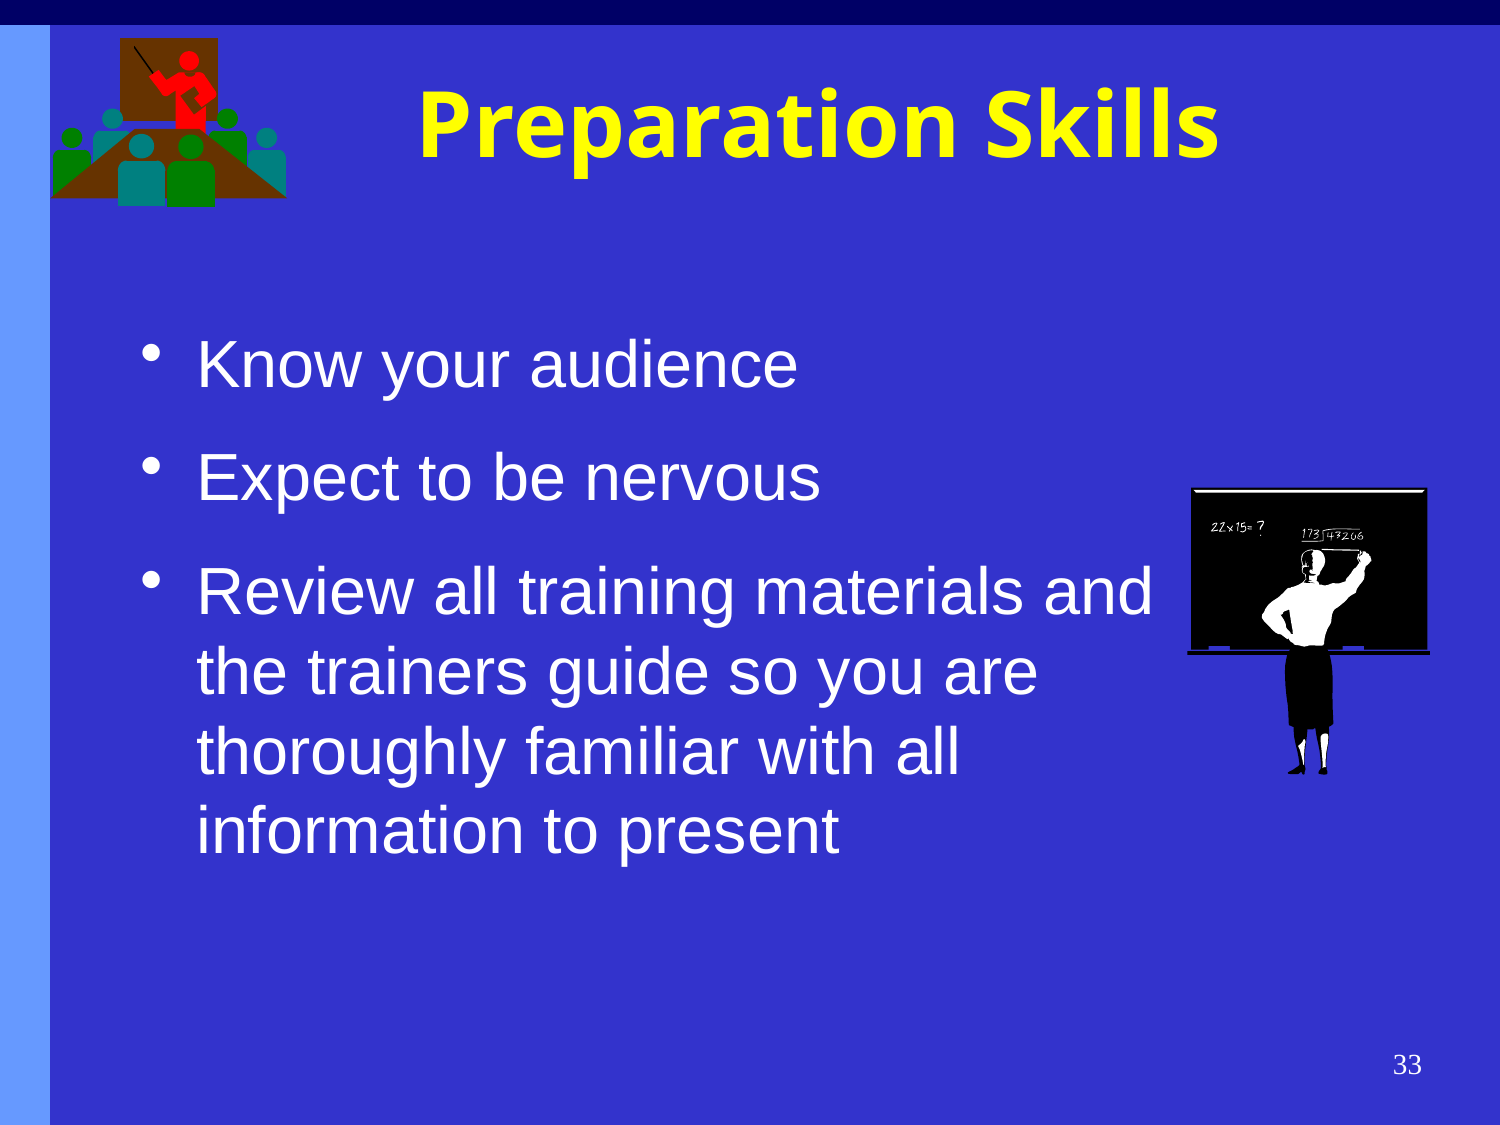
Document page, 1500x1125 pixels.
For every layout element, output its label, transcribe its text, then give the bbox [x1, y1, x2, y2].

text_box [1187, 487, 1431, 776]
list Know your audience Expect to be nervous Review all training materials and the trainers guide so you are thoroughly familiar with all information to present [125, 200, 1200, 1088]
slide_number 33 [1125, 1037, 1438, 1113]
title Preparation Skills [323, 60, 1314, 180]
